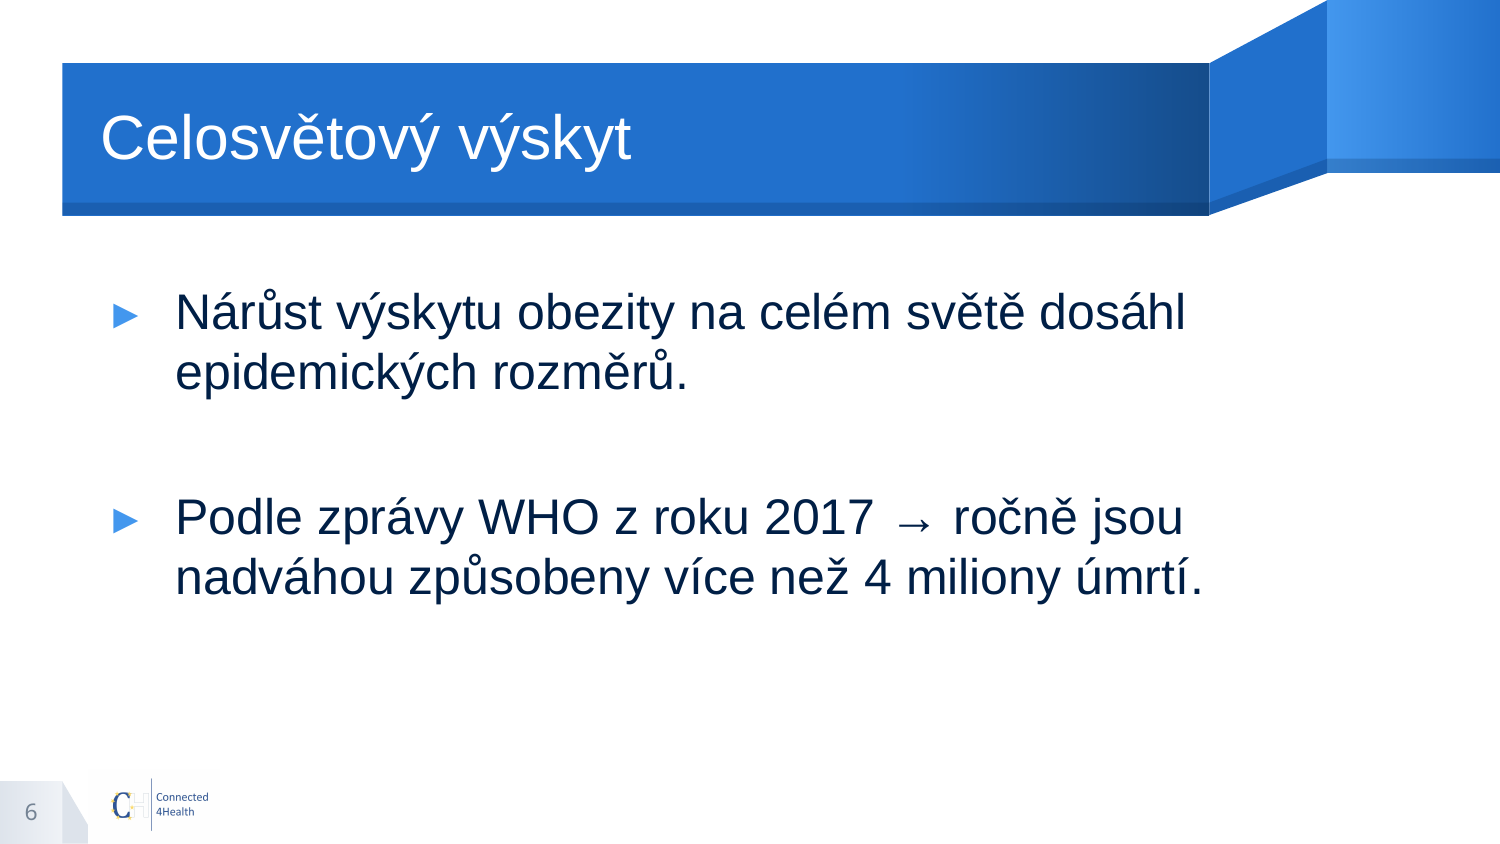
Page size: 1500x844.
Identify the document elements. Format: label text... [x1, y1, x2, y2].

picture [88, 769, 220, 844]
title Celosvětový výskyt [100, 64, 1210, 215]
slide_number 6 [0, 781, 63, 844]
list Nárůst výskytu obezity na celém světě dosáhl epidemických rozměrů. Podle zprávy WHO z roku 2017 → ročně jsou nadváhou způsobeny více než 4 miliony úmrtí. [100, 279, 1365, 744]
